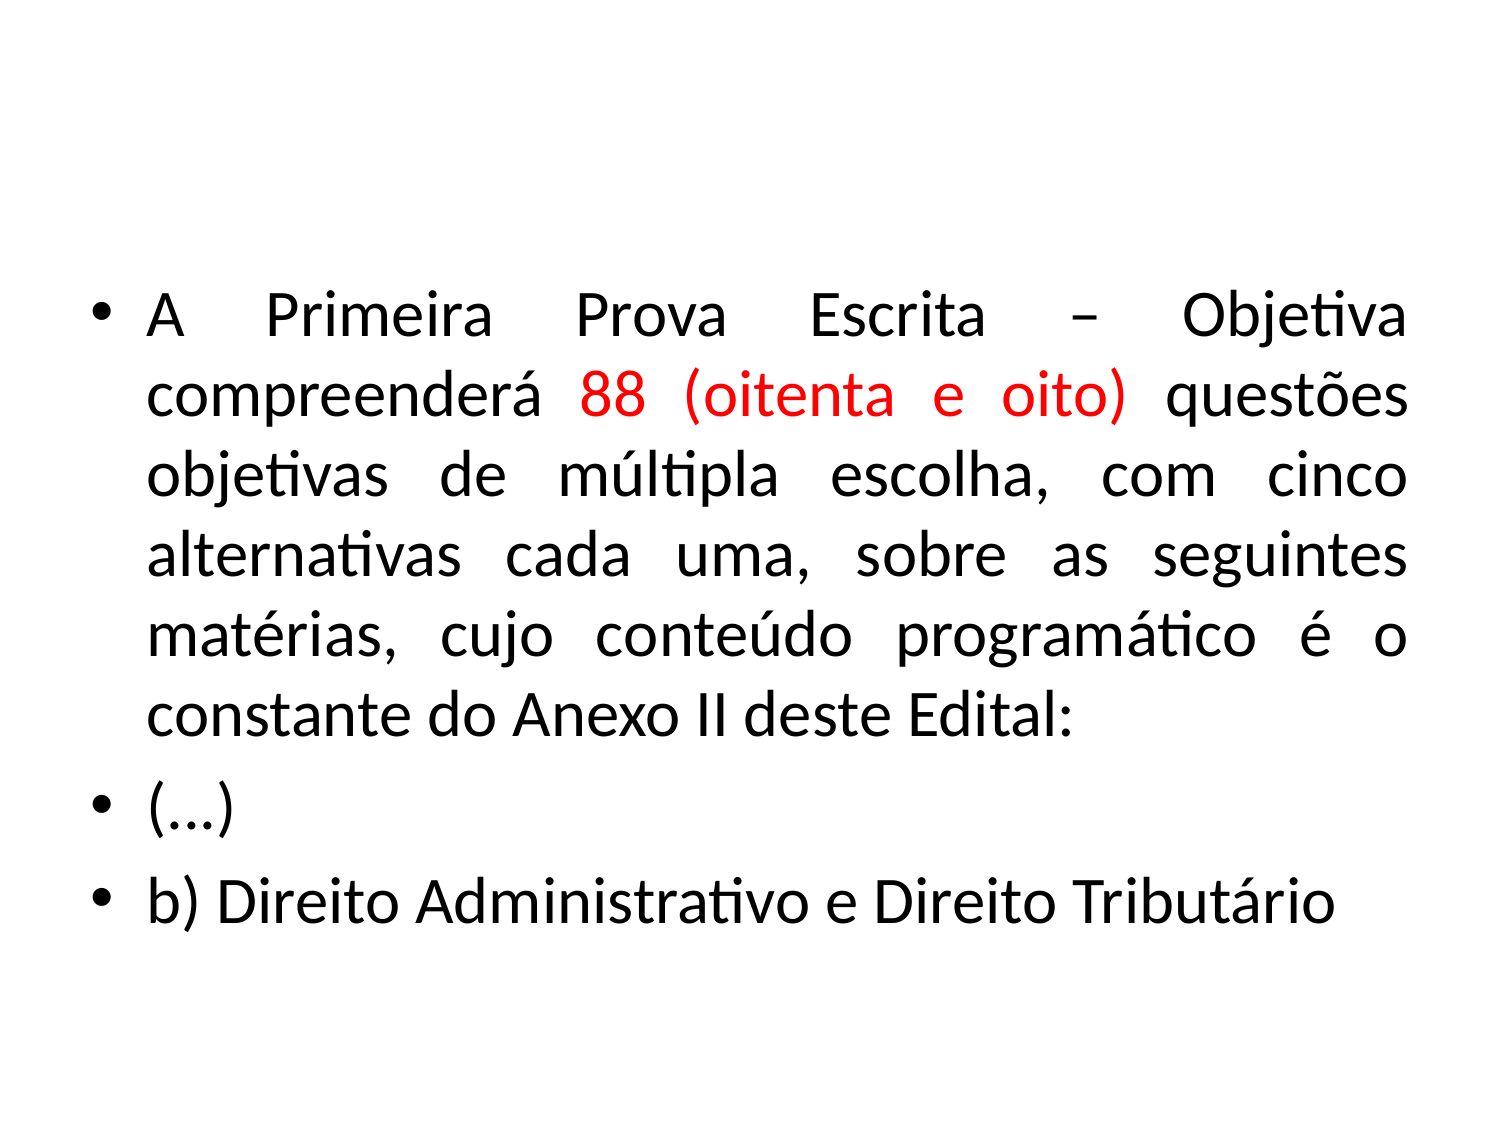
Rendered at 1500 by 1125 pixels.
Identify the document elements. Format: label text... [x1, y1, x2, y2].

list A Primeira Prova Escrita – Objetiva compreenderá 88 (oitenta e oito) questões objetivas de múltipla escolha, com cinco alternativas cada uma, sobre as seguintes matérias, cujo conteúdo programático é o constante do Anexo II deste Edital: (...) b) Direito Administrativo e Direito Tributário [75, 262, 1425, 1005]
